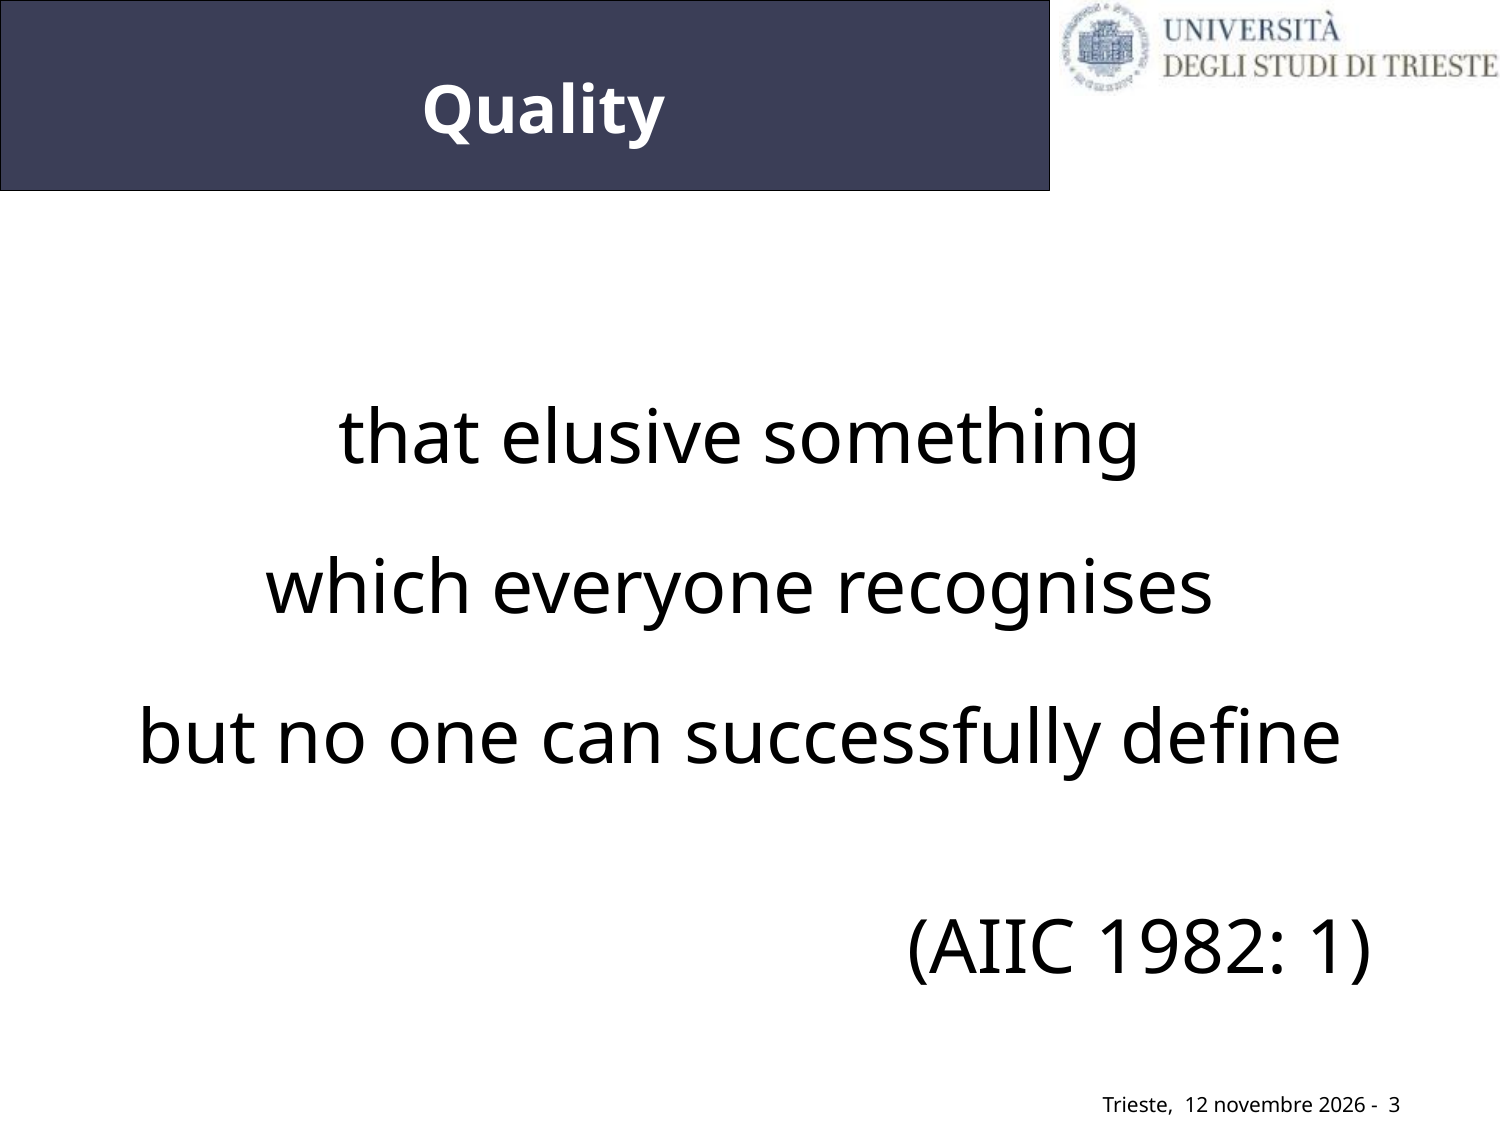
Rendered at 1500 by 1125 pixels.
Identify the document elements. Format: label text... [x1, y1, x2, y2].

title Quality [37, 41, 1050, 172]
list that elusive something which everyone recognises but no one can successfully define (AIIC 1982: 1) [112, 190, 1388, 1018]
picture [1059, 0, 1500, 96]
